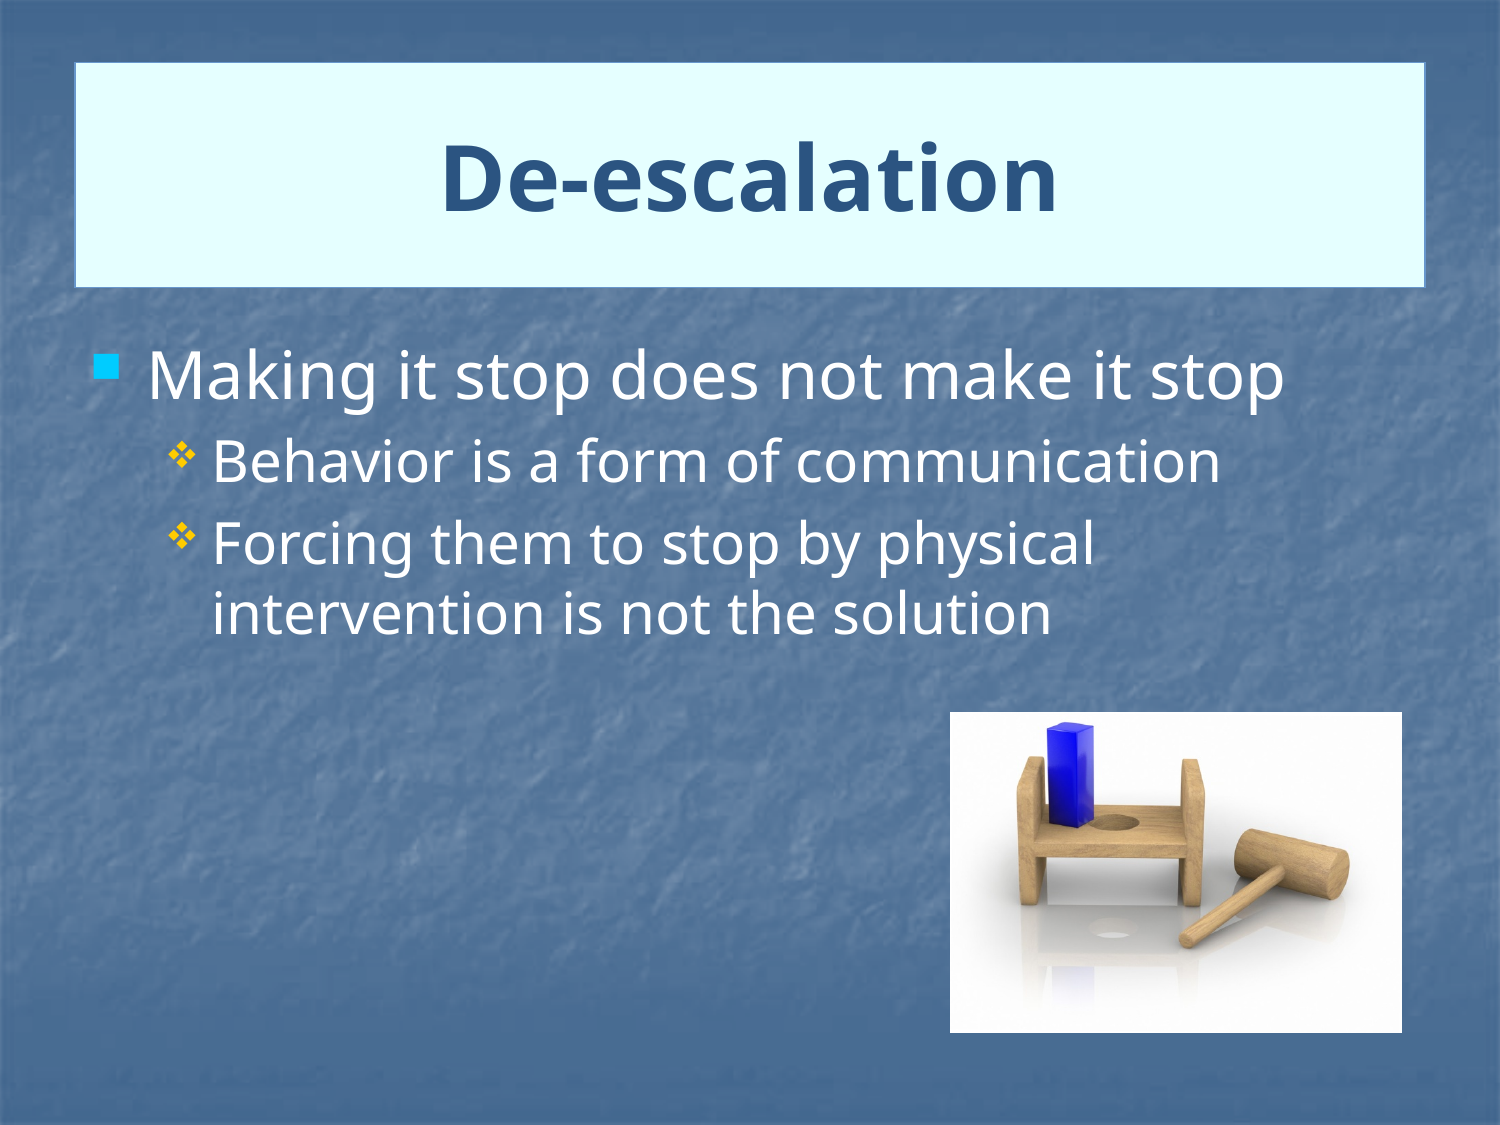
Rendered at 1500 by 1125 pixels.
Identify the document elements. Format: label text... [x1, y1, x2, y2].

list Making it stop does not make it stop Behavior is a form of communication Forcing them to stop by physical intervention is not the solution [74, 324, 1426, 1001]
picture [949, 712, 1402, 1033]
title De-escalation [74, 62, 1426, 288]
